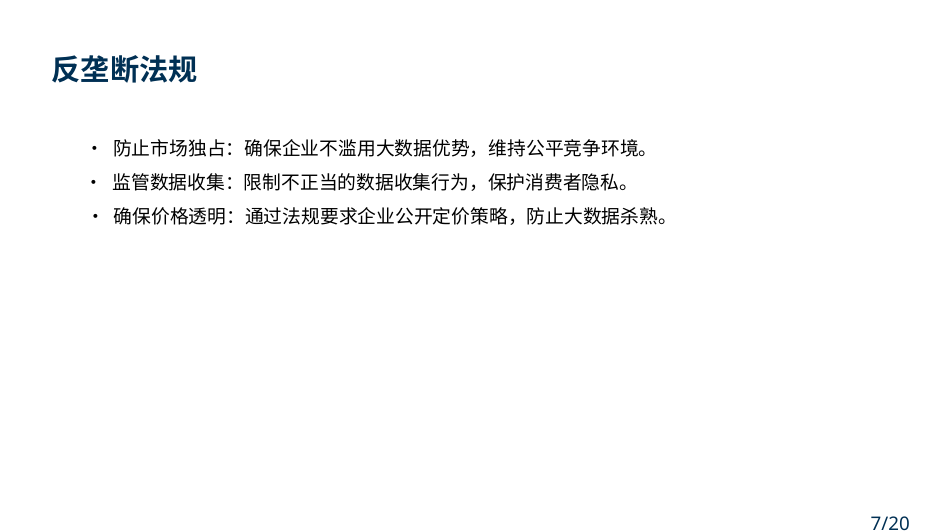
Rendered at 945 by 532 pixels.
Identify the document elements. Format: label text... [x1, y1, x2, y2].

text_box 反垄断法规 [36, 43, 213, 94]
text_box • 防止市场独占：确保企业不滥用大数据优势，维持公平竞争环境。 [70, 128, 672, 166]
text_box • 监管数据收集：限制不正当的数据收集行为，保护消费者隐私。 [70, 163, 653, 201]
text_box 7/20 [855, 503, 925, 532]
text_box • 确保价格透明：通过法规要求企业公开定价策略，防止大数据杀熟。 [71, 197, 692, 235]
